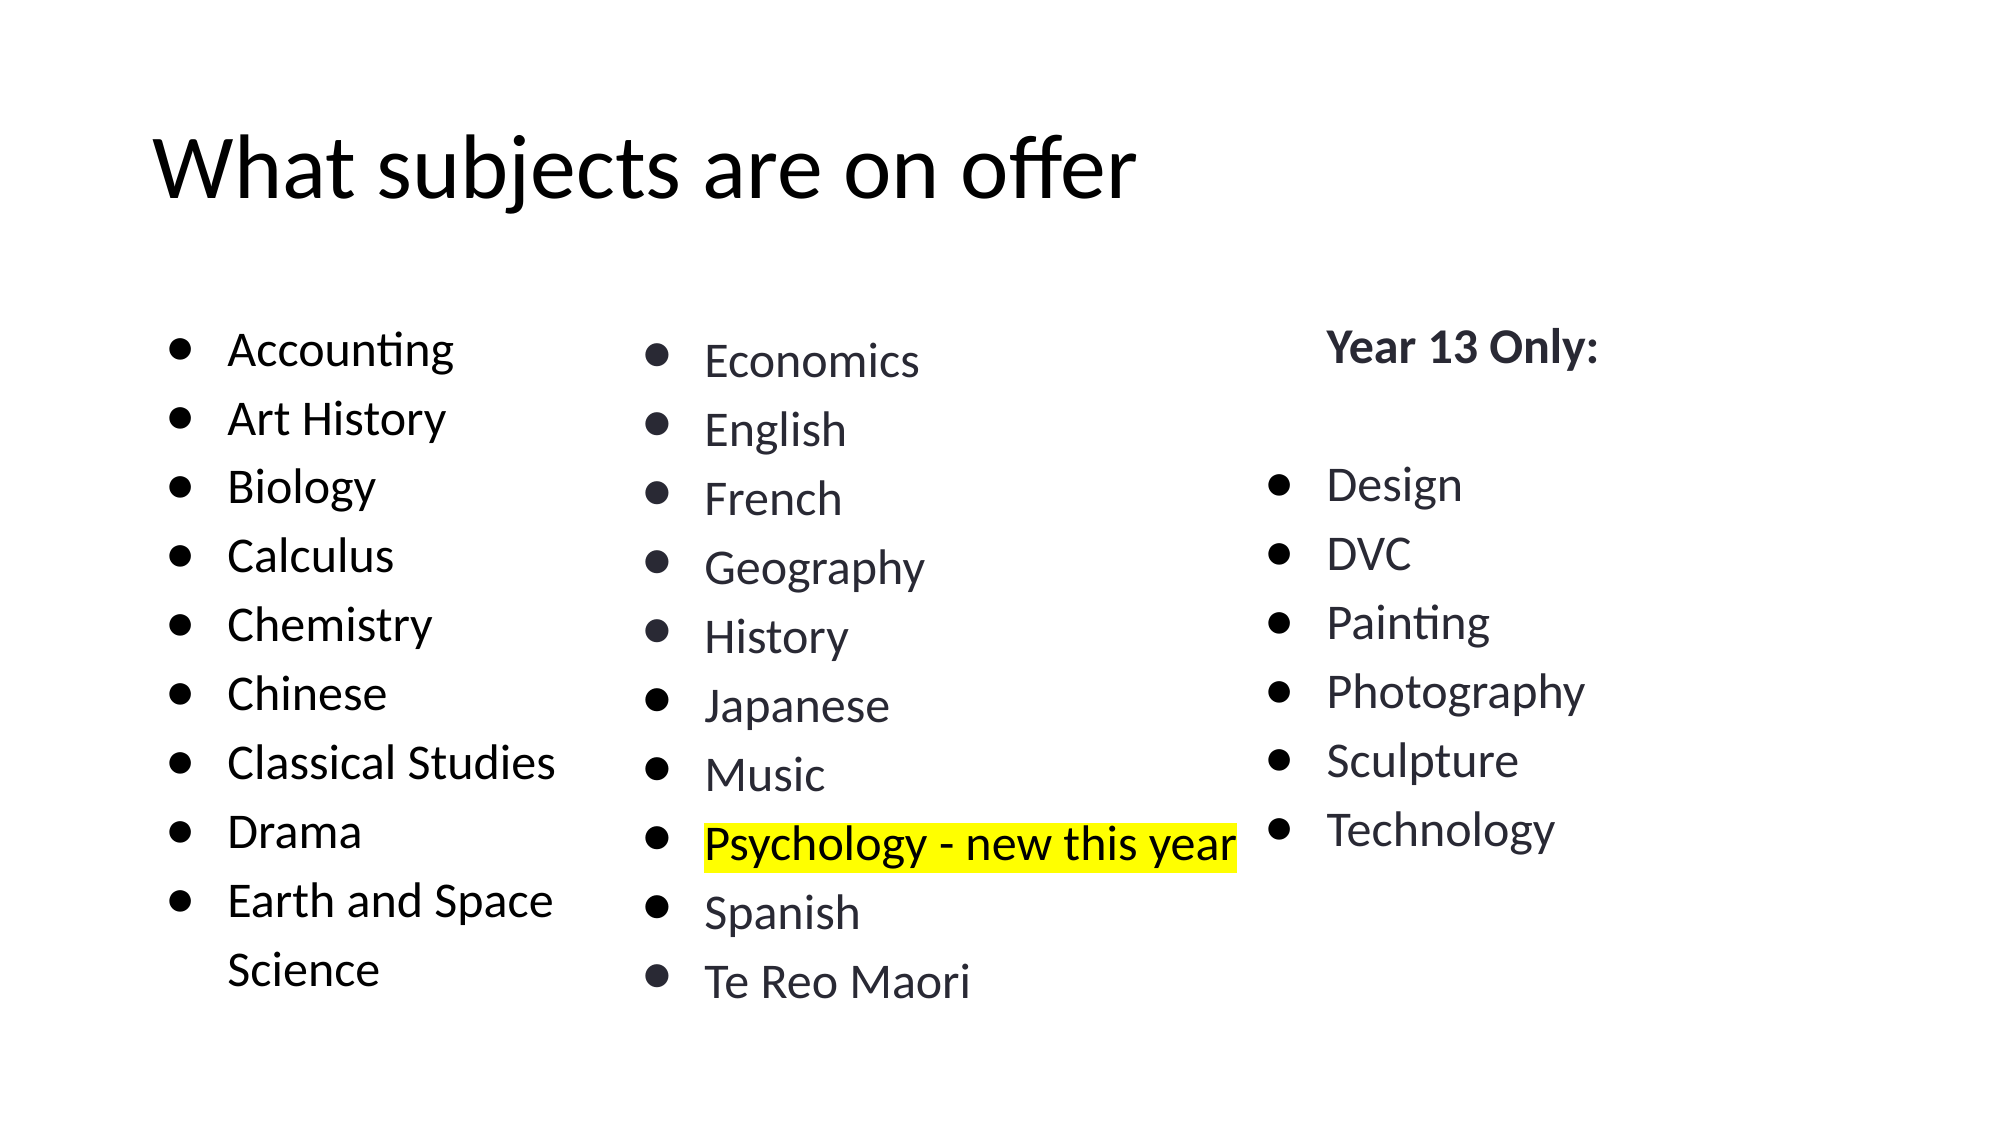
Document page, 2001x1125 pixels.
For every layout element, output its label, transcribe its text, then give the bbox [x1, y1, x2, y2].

text_box Year 13 Only: Design DVC Painting Photography Sculpture Technology [1236, 289, 1789, 1020]
title What subjects are on offer [137, 59, 1863, 278]
list Accounting Art History Biology Calculus Chemistry Chinese Classical Studies Drama Earth and Space Science [137, 299, 642, 1011]
text_box Economics English French Geography History Japanese Music Psychology - new this year Spanish Te Reo Maori [614, 310, 1306, 1061]
